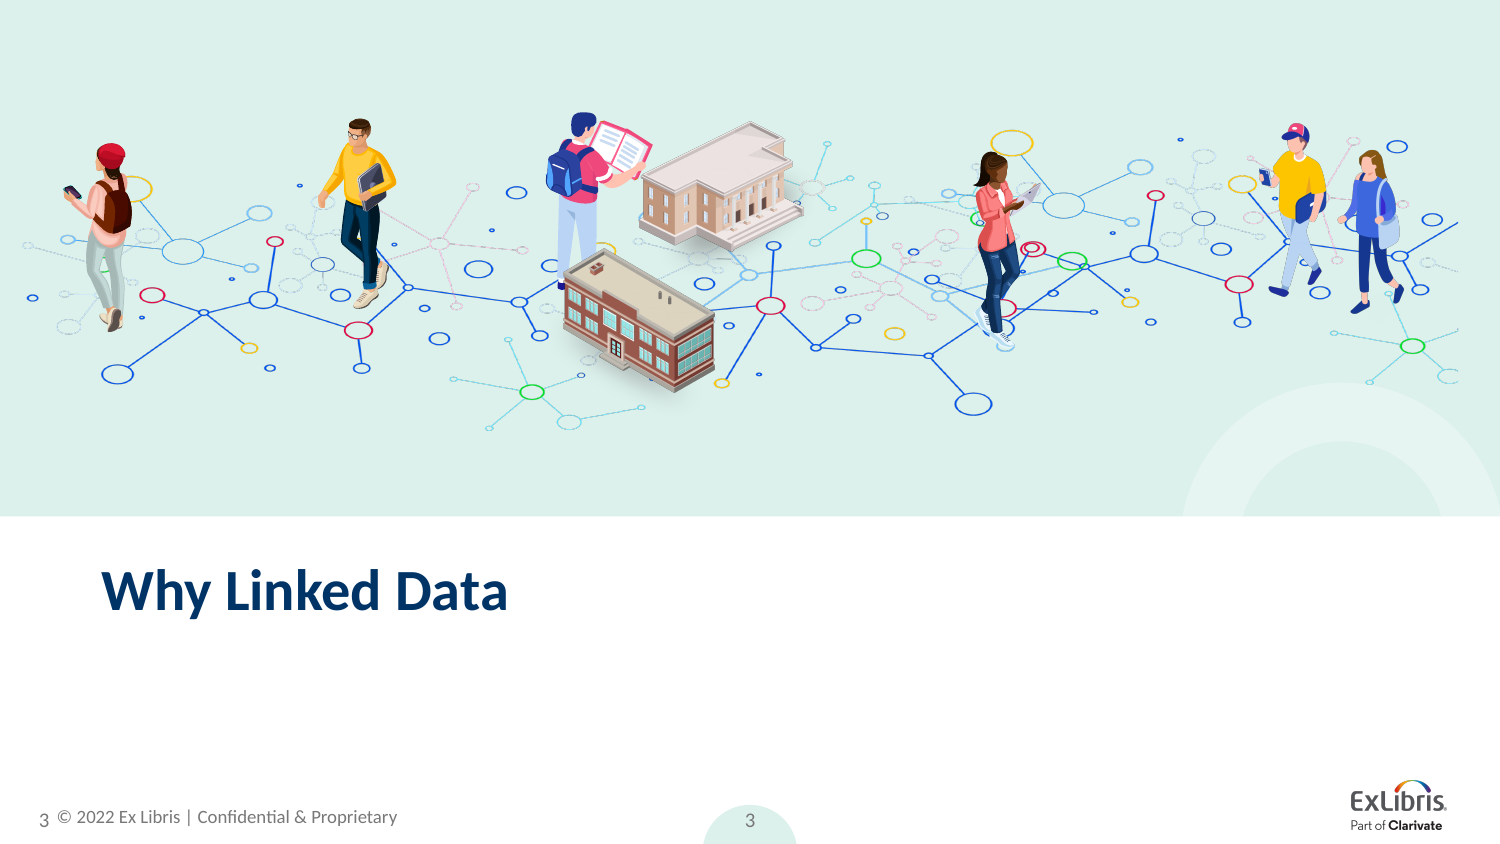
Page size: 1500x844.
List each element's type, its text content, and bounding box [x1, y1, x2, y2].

picture [1351, 780, 1447, 830]
picture [22, 95, 1459, 431]
slide_number 3 [0, 789, 89, 844]
picture [609, 165, 621, 174]
title Why Linked Data [86, 544, 1152, 749]
text_box 3 [705, 789, 795, 844]
